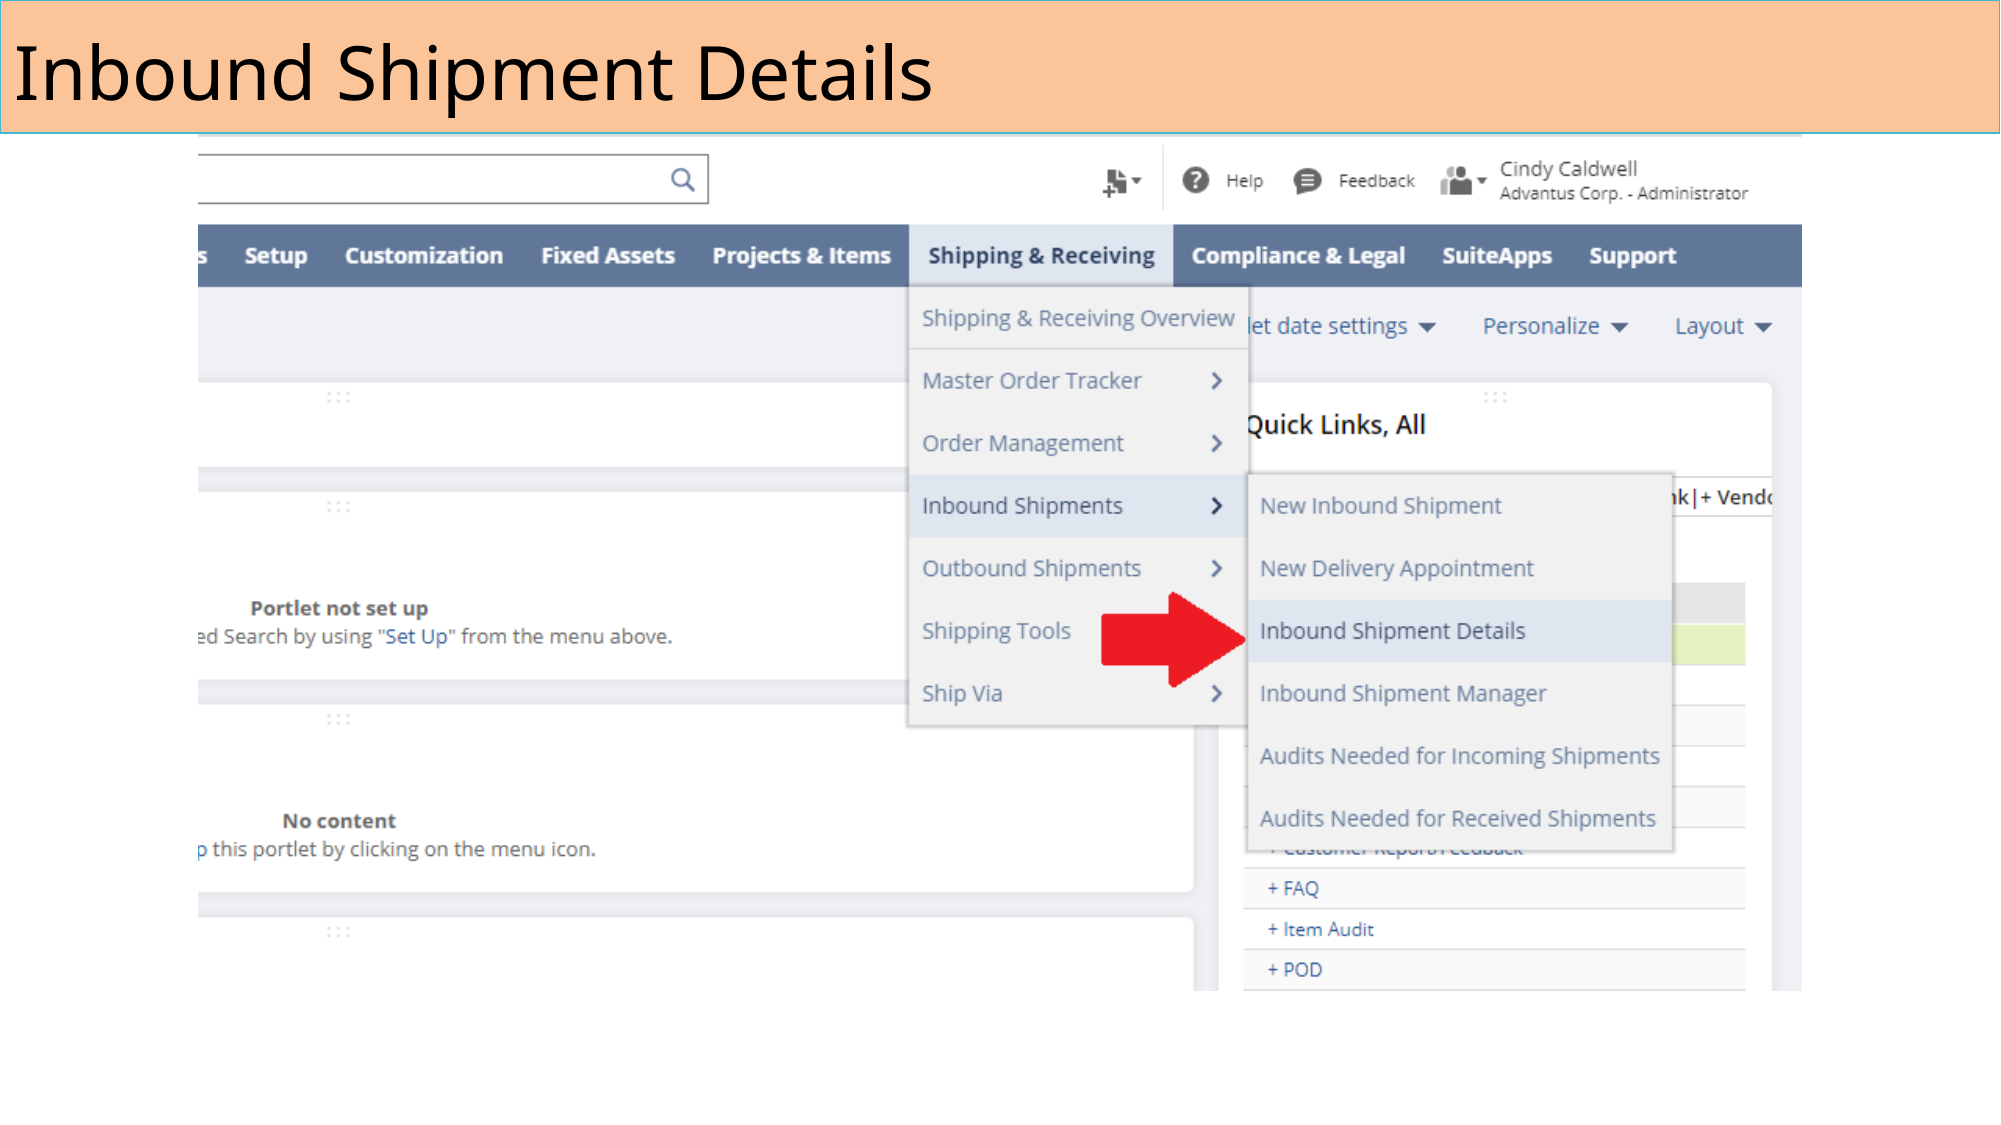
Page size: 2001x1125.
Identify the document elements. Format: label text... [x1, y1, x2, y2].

picture [198, 134, 1802, 991]
text_box Inbound Shipment Details [0, 18, 1989, 124]
text_box [0, 0, 2000, 134]
